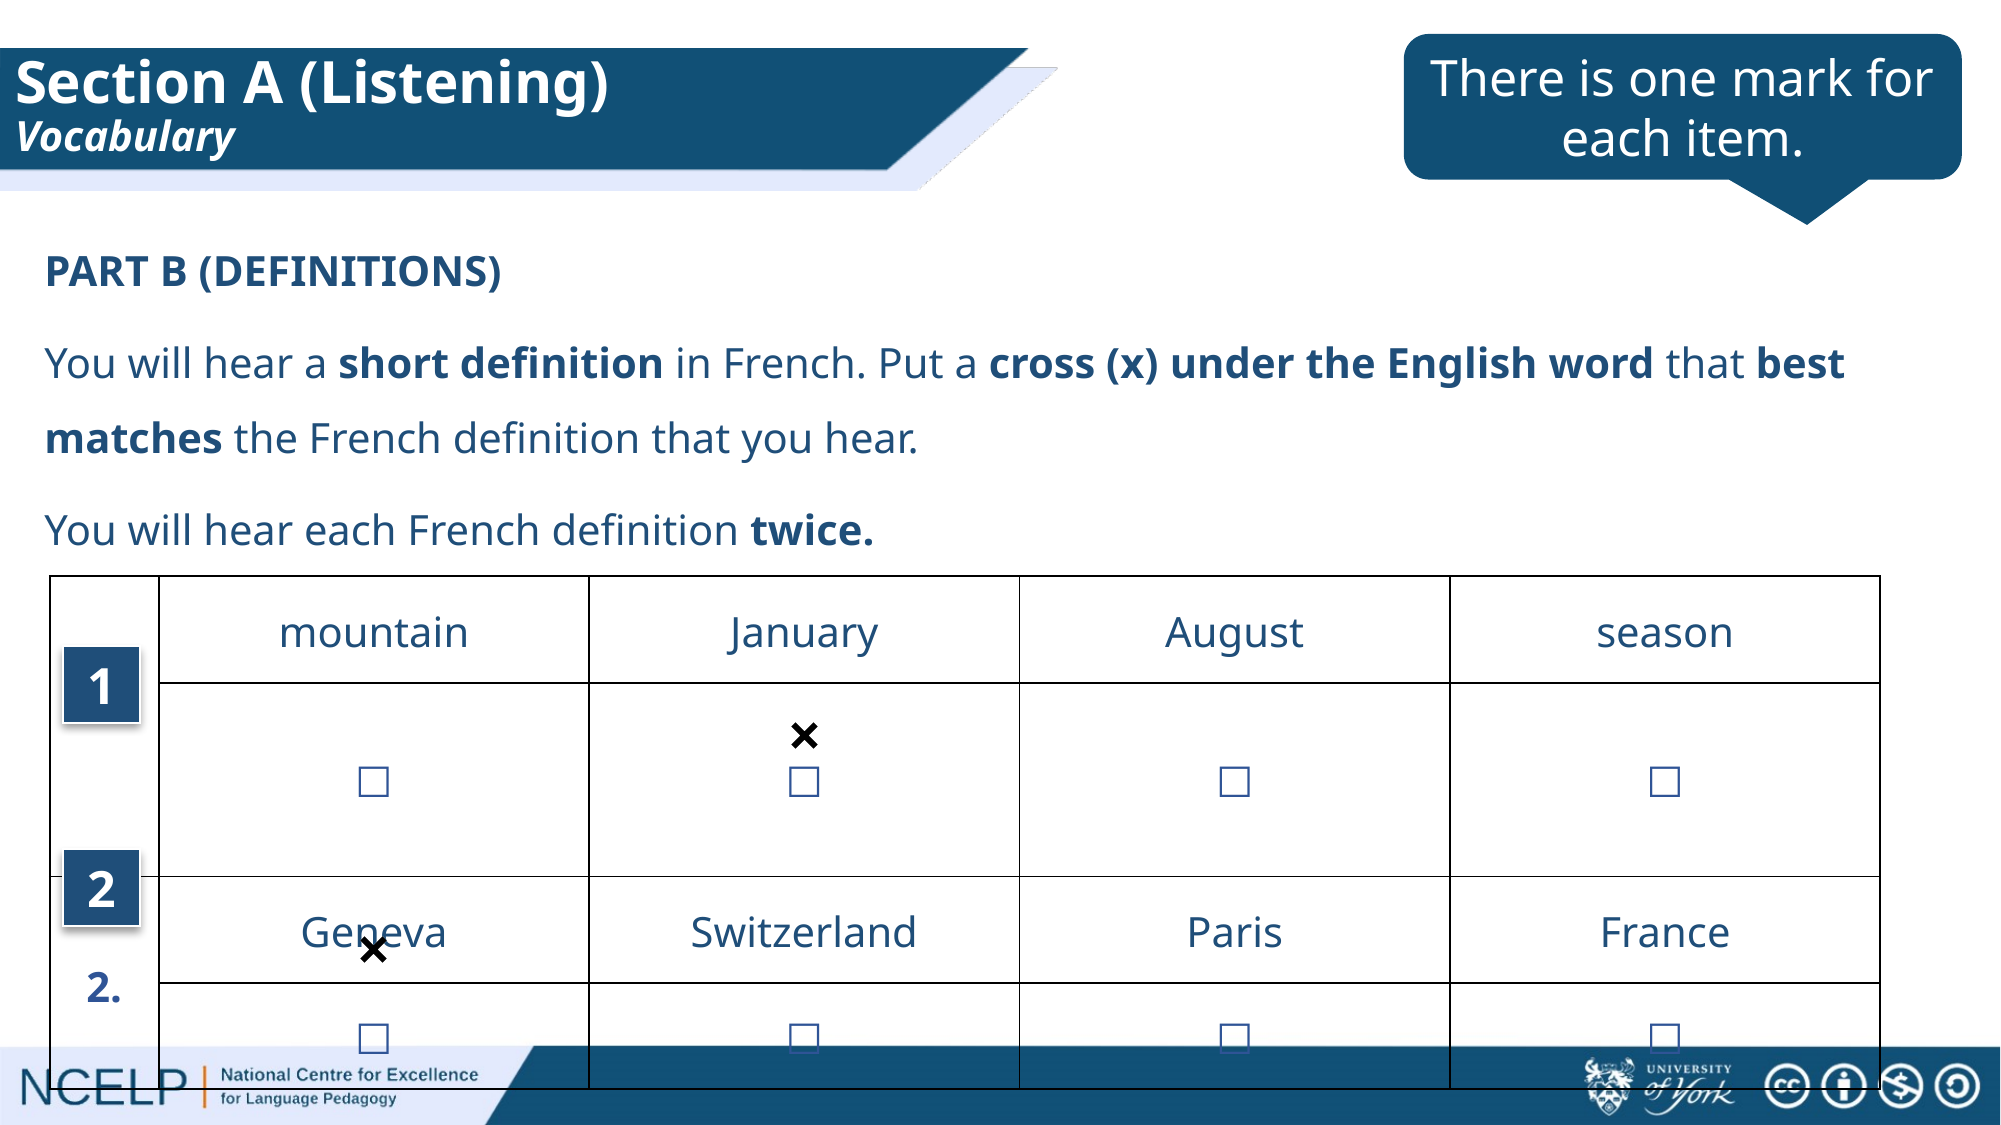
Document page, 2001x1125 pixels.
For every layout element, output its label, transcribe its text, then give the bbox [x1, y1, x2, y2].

table_cell ☐ [160, 984, 588, 1088]
table_cell ☐ [1020, 684, 1449, 876]
text_box PART B (DEFINITIONS) You will hear a short definition in French. Put a cross (x) under the English word that best matches the French definition that you hear. You will hear each French definition twice. [29, 212, 1975, 561]
table_cell ☐ [1451, 684, 1879, 876]
table_header August [1020, 577, 1449, 682]
table_cell Geneva [160, 877, 588, 982]
picture [0, 0, 2001, 1125]
table_header mountain [160, 577, 588, 682]
table_cell 2. [51, 877, 158, 1088]
table_cell Paris [1020, 877, 1449, 982]
table_header 1. [51, 577, 158, 876]
text_box 1 [62, 645, 141, 724]
table_header season [1451, 577, 1879, 682]
table_cell ☐ [1020, 984, 1449, 1088]
text_box There is one mark for each item. [1403, 33, 1962, 225]
table_cell ☐ [1451, 984, 1879, 1088]
text_box 2 [62, 848, 141, 927]
table_cell ☐ [590, 684, 1019, 876]
table_cell ☐ [160, 684, 588, 876]
table_cell ☐ [590, 984, 1019, 1088]
table_header January [590, 577, 1019, 682]
table_cell France [1451, 877, 1879, 982]
table_cell Switzerland [590, 877, 1019, 982]
